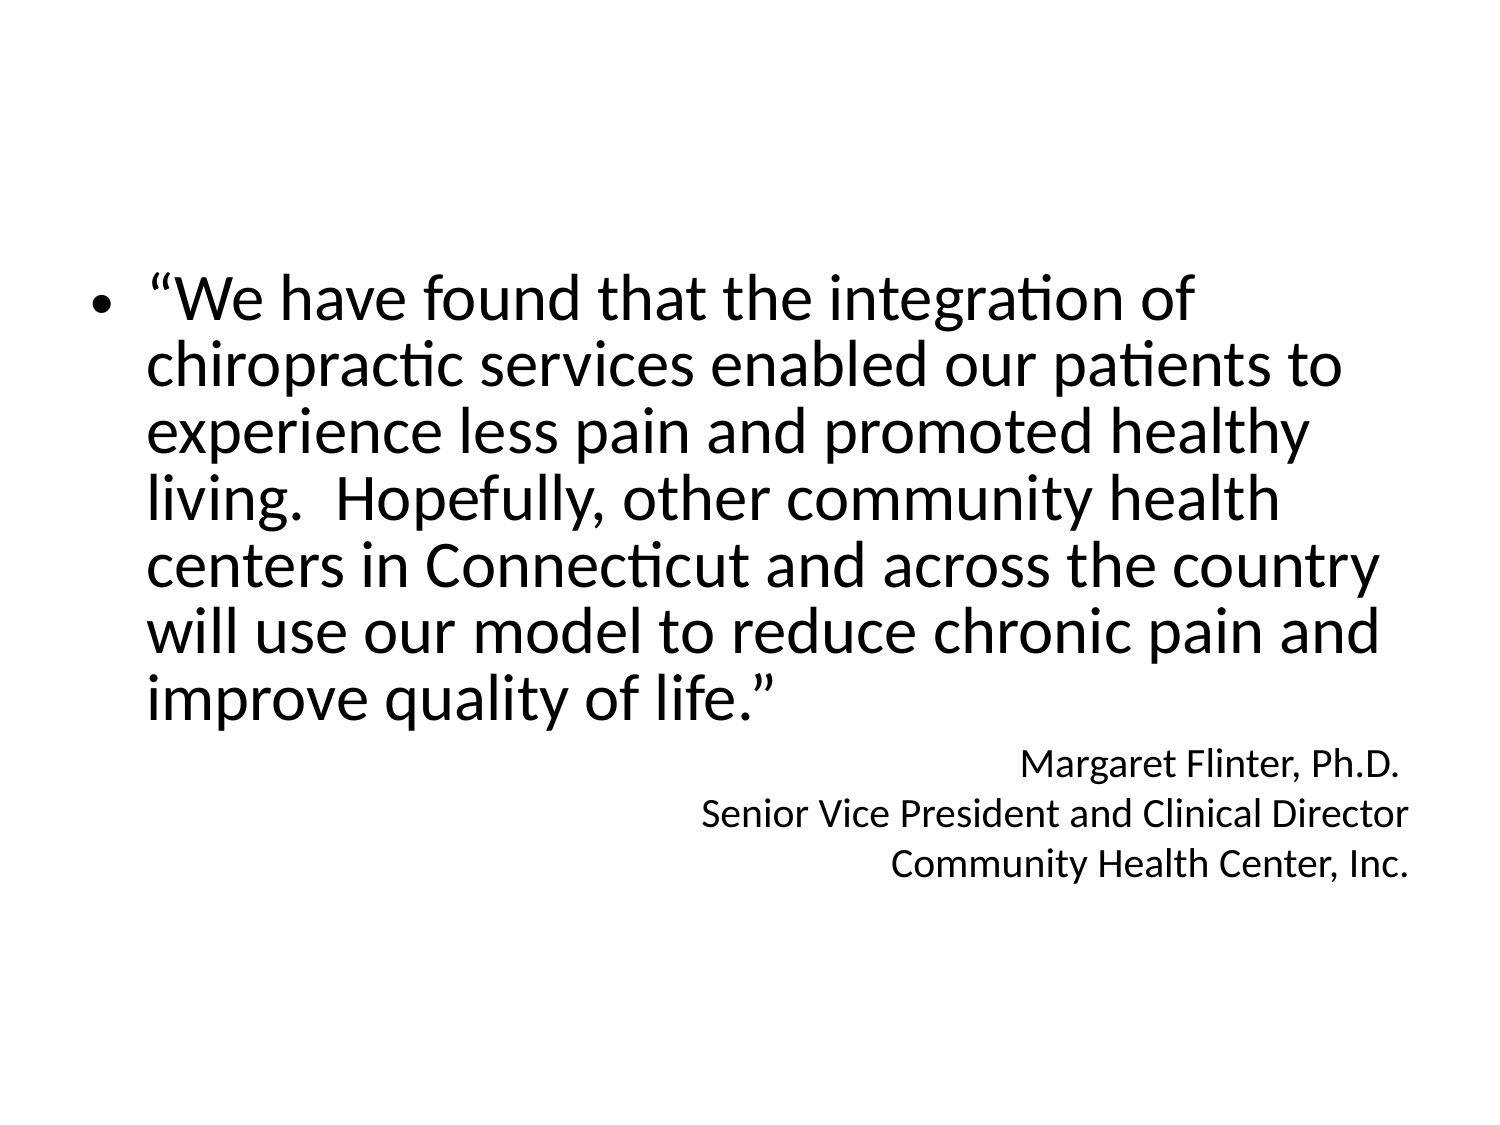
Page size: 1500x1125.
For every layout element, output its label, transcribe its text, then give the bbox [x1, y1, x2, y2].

list “We have found that the integration of chiropractic services enabled our patients to experience less pain and promoted healthy living. Hopefully, other community health centers in Connecticut and across the country will use our model to reduce chronic pain and improve quality of life.” Margaret Flinter, Ph.D. Senior Vice President and Clinical Director Community Health Center, Inc. [74, 262, 1426, 1006]
